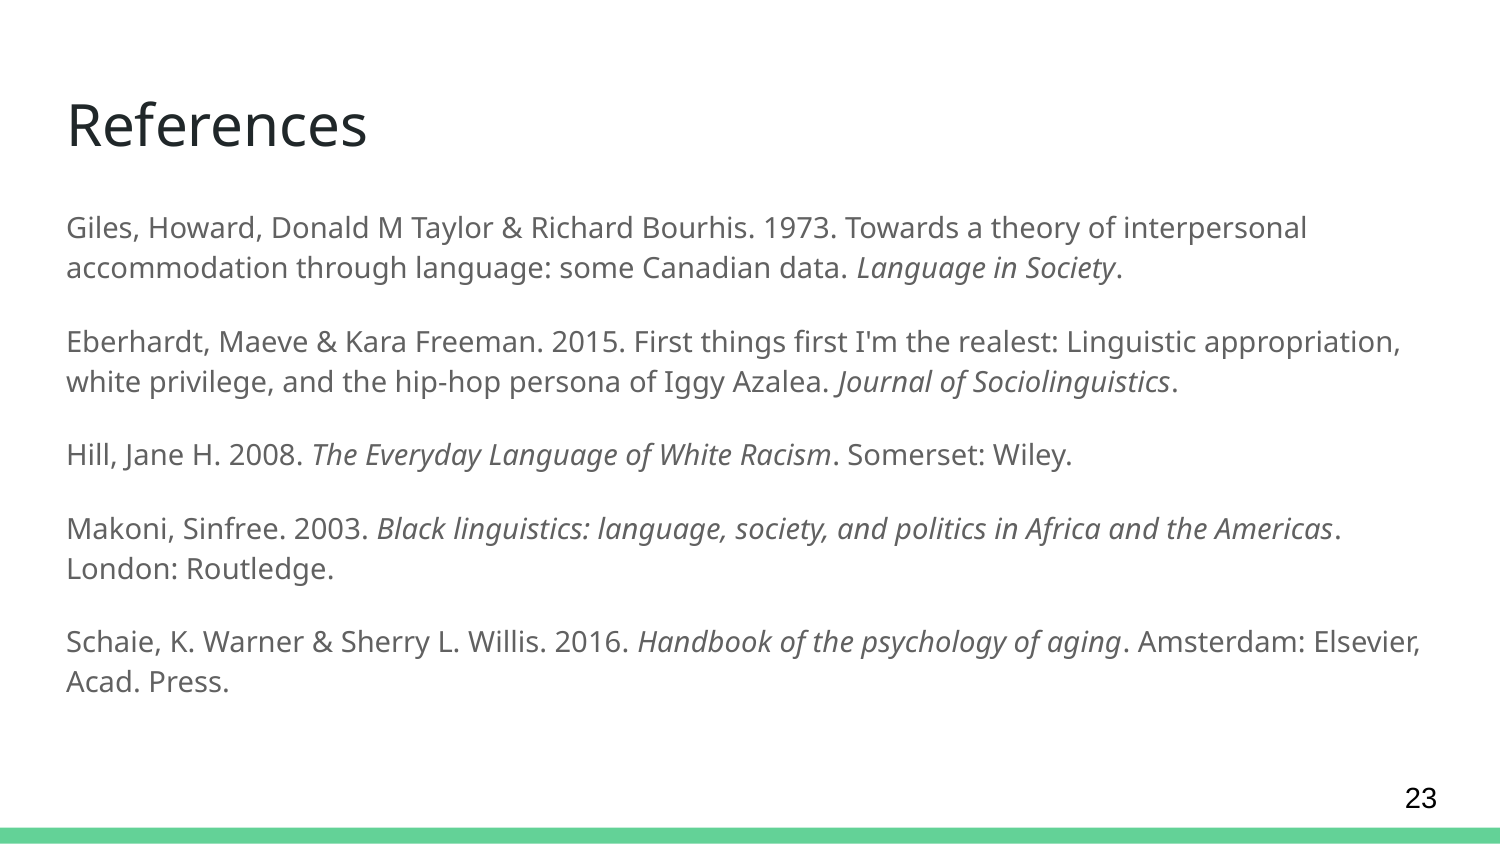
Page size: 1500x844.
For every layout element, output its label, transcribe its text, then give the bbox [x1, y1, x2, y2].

list Giles, Howard, Donald M Taylor & Richard Bourhis. 1973. Towards a theory of interpersonal accommodation through language: some Canadian data. Language in Society. Eberhardt, Maeve & Kara Freeman. 2015. First things first I'm the realest: Linguistic appropriation, white privilege, and the hip-hop persona of Iggy Azalea. Journal of Sociolinguistics. Hill, Jane H. 2008. The Everyday Language of White Racism. Somerset: Wiley. Makoni, Sinfree. 2003. Black linguistics: language, society, and politics in Africa and the Americas. London: Routledge. Schaie, K. Warner & Sherry L. Willis. 2016. Handbook of the psychology of aging. Amsterdam: Elsevier, Acad. Press. [51, 189, 1449, 750]
title References [51, 72, 1449, 167]
slide_number 23 [1389, 764, 1480, 830]
